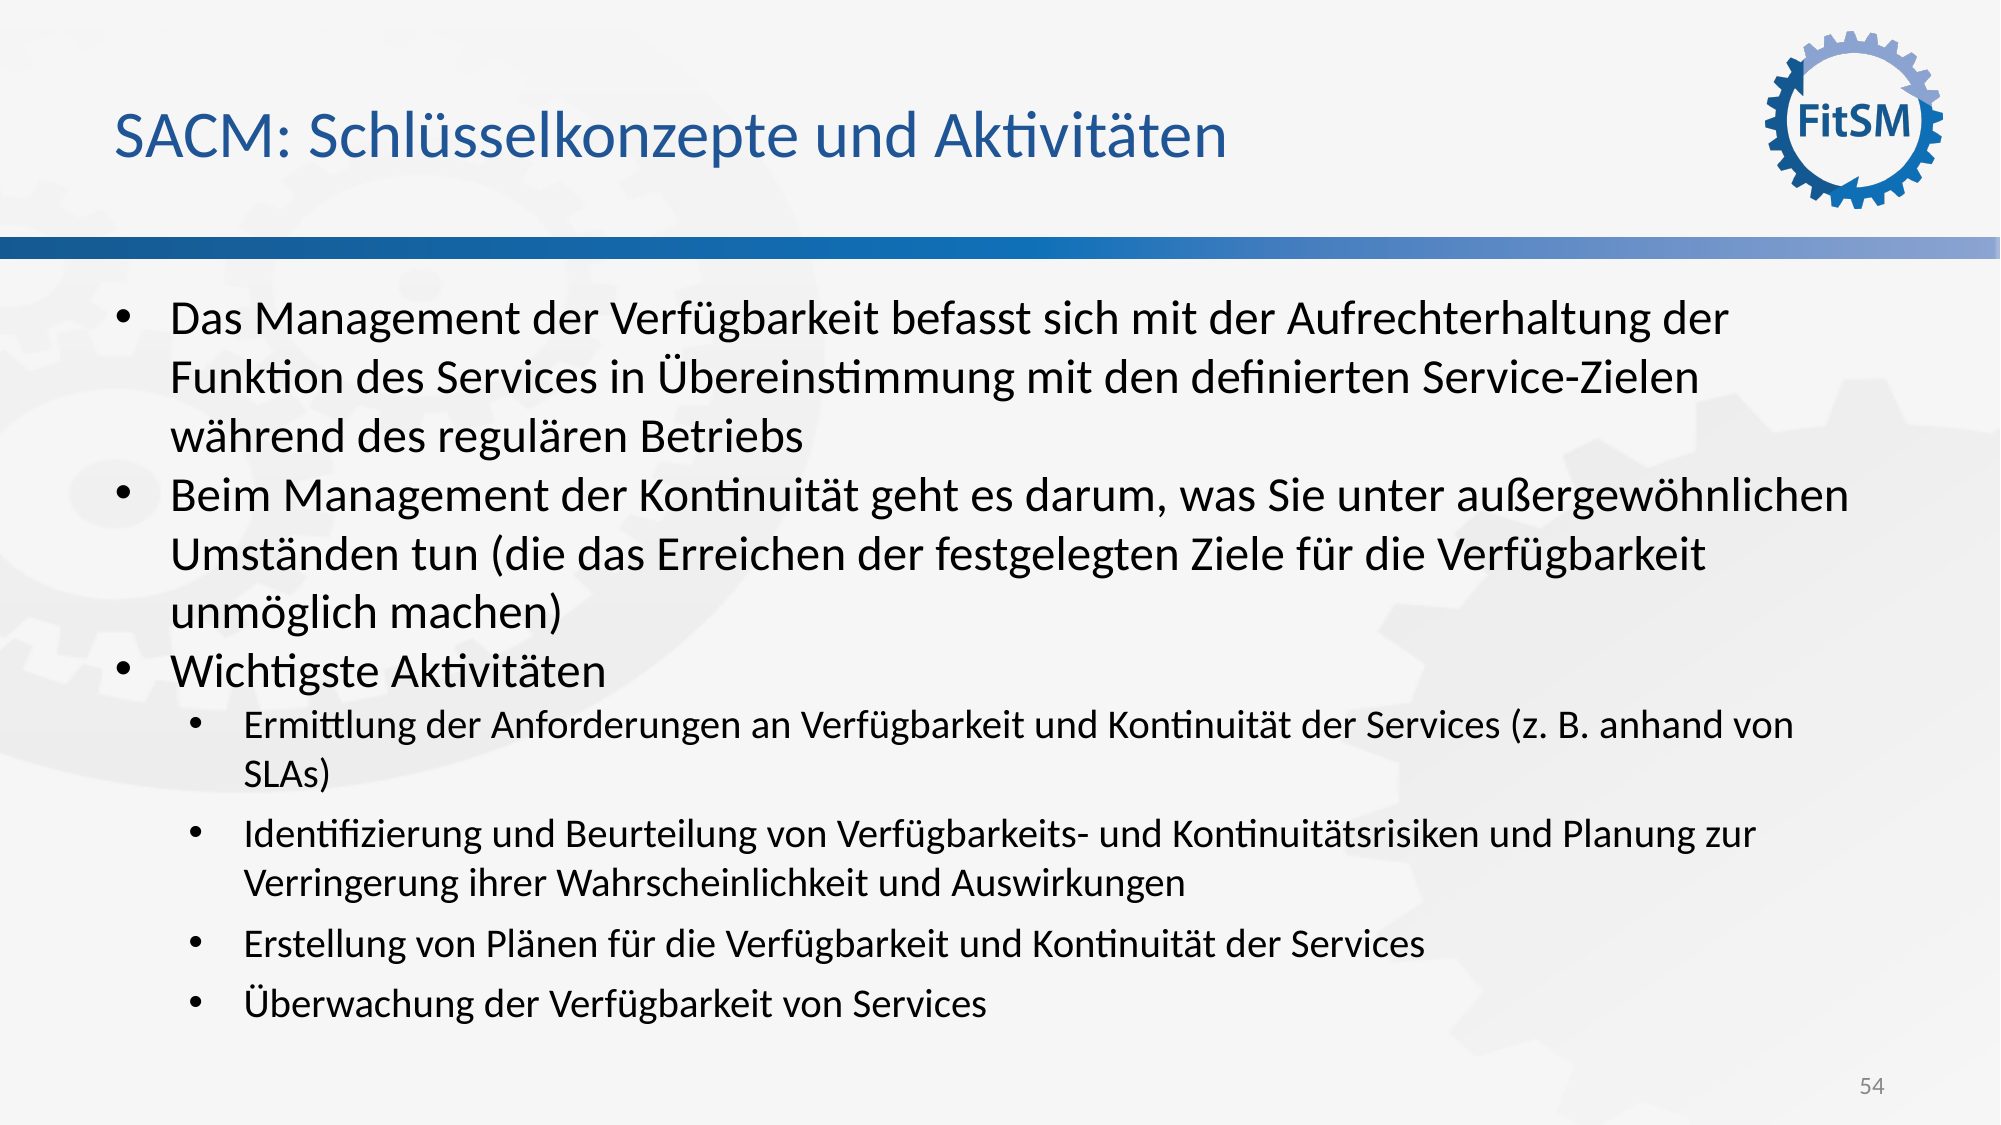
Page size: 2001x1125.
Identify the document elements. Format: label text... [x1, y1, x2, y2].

picture [0, 0, 2000, 1125]
title SACM: Schlüsselkonzepte und Aktivitäten [99, 45, 1586, 217]
list Das Management der Verfügbarkeit befasst sich mit der Aufrechterhaltung der Funktion des Services in Übereinstimmung mit den definierten Service-Zielen während des regulären Betriebs Beim Management der Kontinuität geht es darum, was Sie unter außergewöhnlichen Umständen tun (die das Erreichen der festgelegten Ziele für die Verfügbarkeit unmöglich machen) Wichtigste Aktivitäten Ermittlung der Anforderungen an Verfügbarkeit und Kontinuität der Services (z. B. anhand von SLAs) Identifizierung und Beurteilung von Verfügbarkeits- und Kontinuitätsrisiken und Planung zur Verringerung ihrer Wahrscheinlichkeit und Auswirkungen Erstellung von Plänen für die Verfügbarkeit und Kontinuität der Services Überwachung der Verfügbarkeit von Services [99, 278, 1900, 1038]
slide_number 54 [1433, 1054, 1900, 1115]
